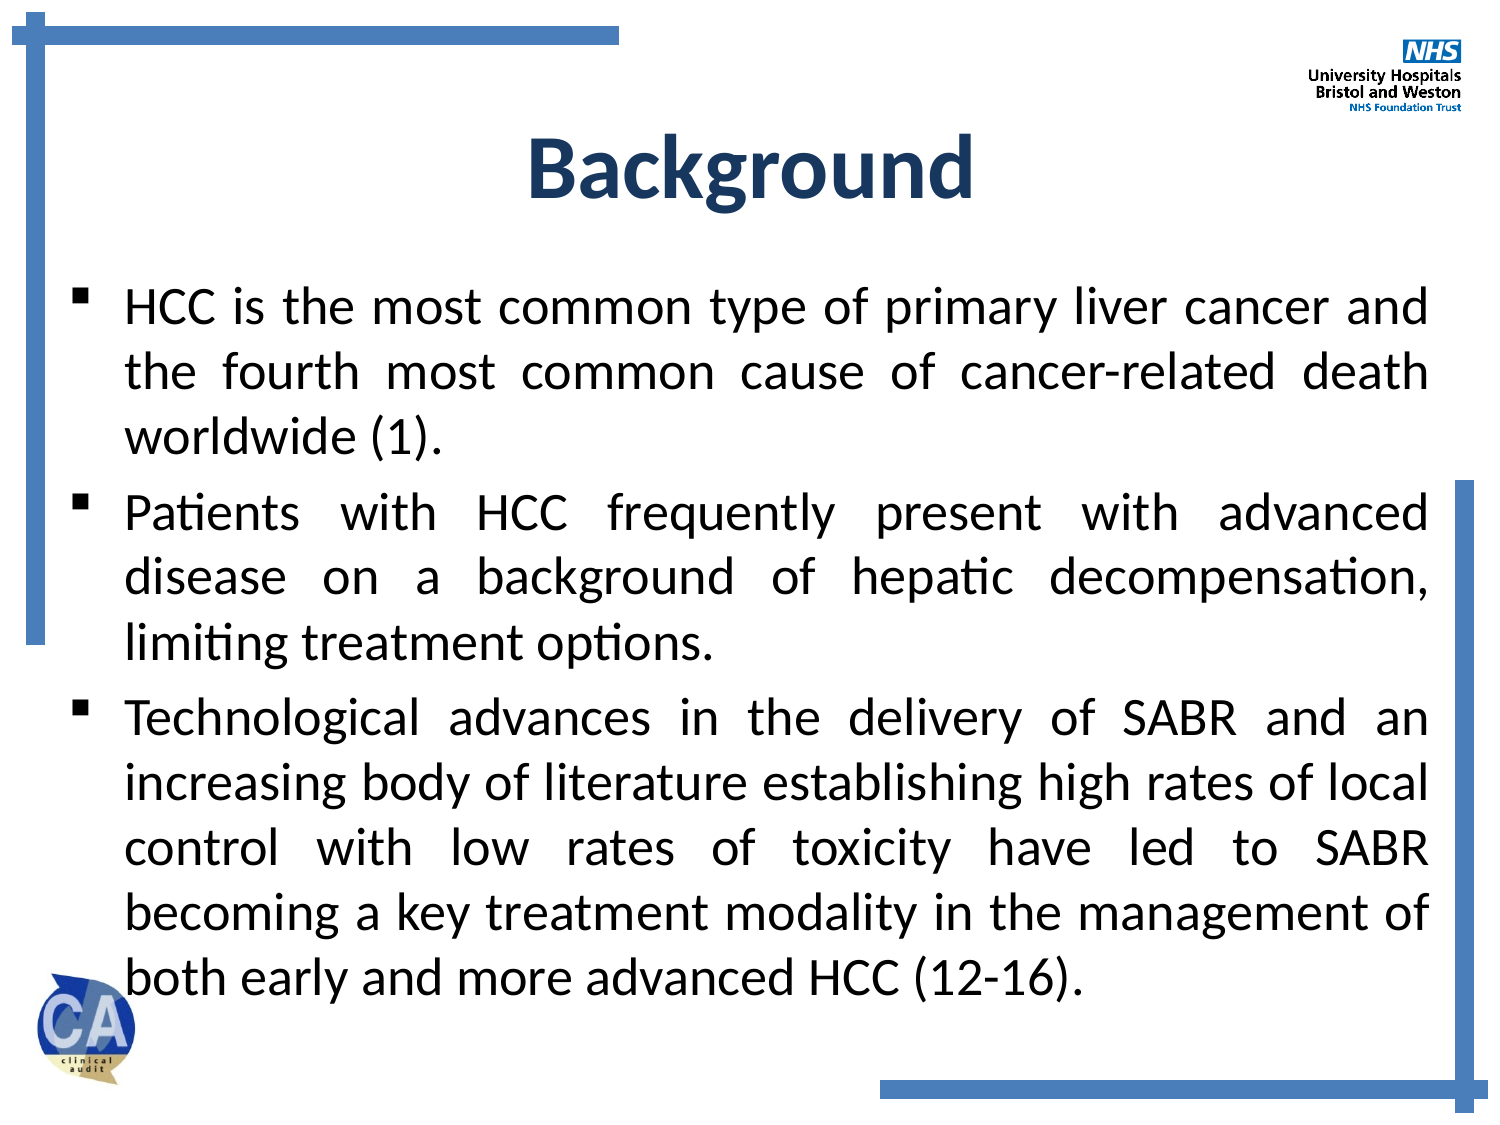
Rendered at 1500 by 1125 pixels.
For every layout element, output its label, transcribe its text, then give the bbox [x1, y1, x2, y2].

picture [35, 969, 136, 1090]
list HCC is the most common type of primary liver cancer and the fourth most common cause of cancer-related death worldwide (1). Patients with HCC frequently present with advanced disease on a background of hepatic decompensation, limiting treatment options. Technological advances in the delivery of SABR and an increasing body of literature establishing high rates of local control with low rates of toxicity have led to SABR becoming a key treatment modality in the management of both early and more advanced HCC (12-16). [53, 262, 1447, 1071]
picture [1242, 29, 1471, 126]
title Background [76, 67, 1427, 256]
